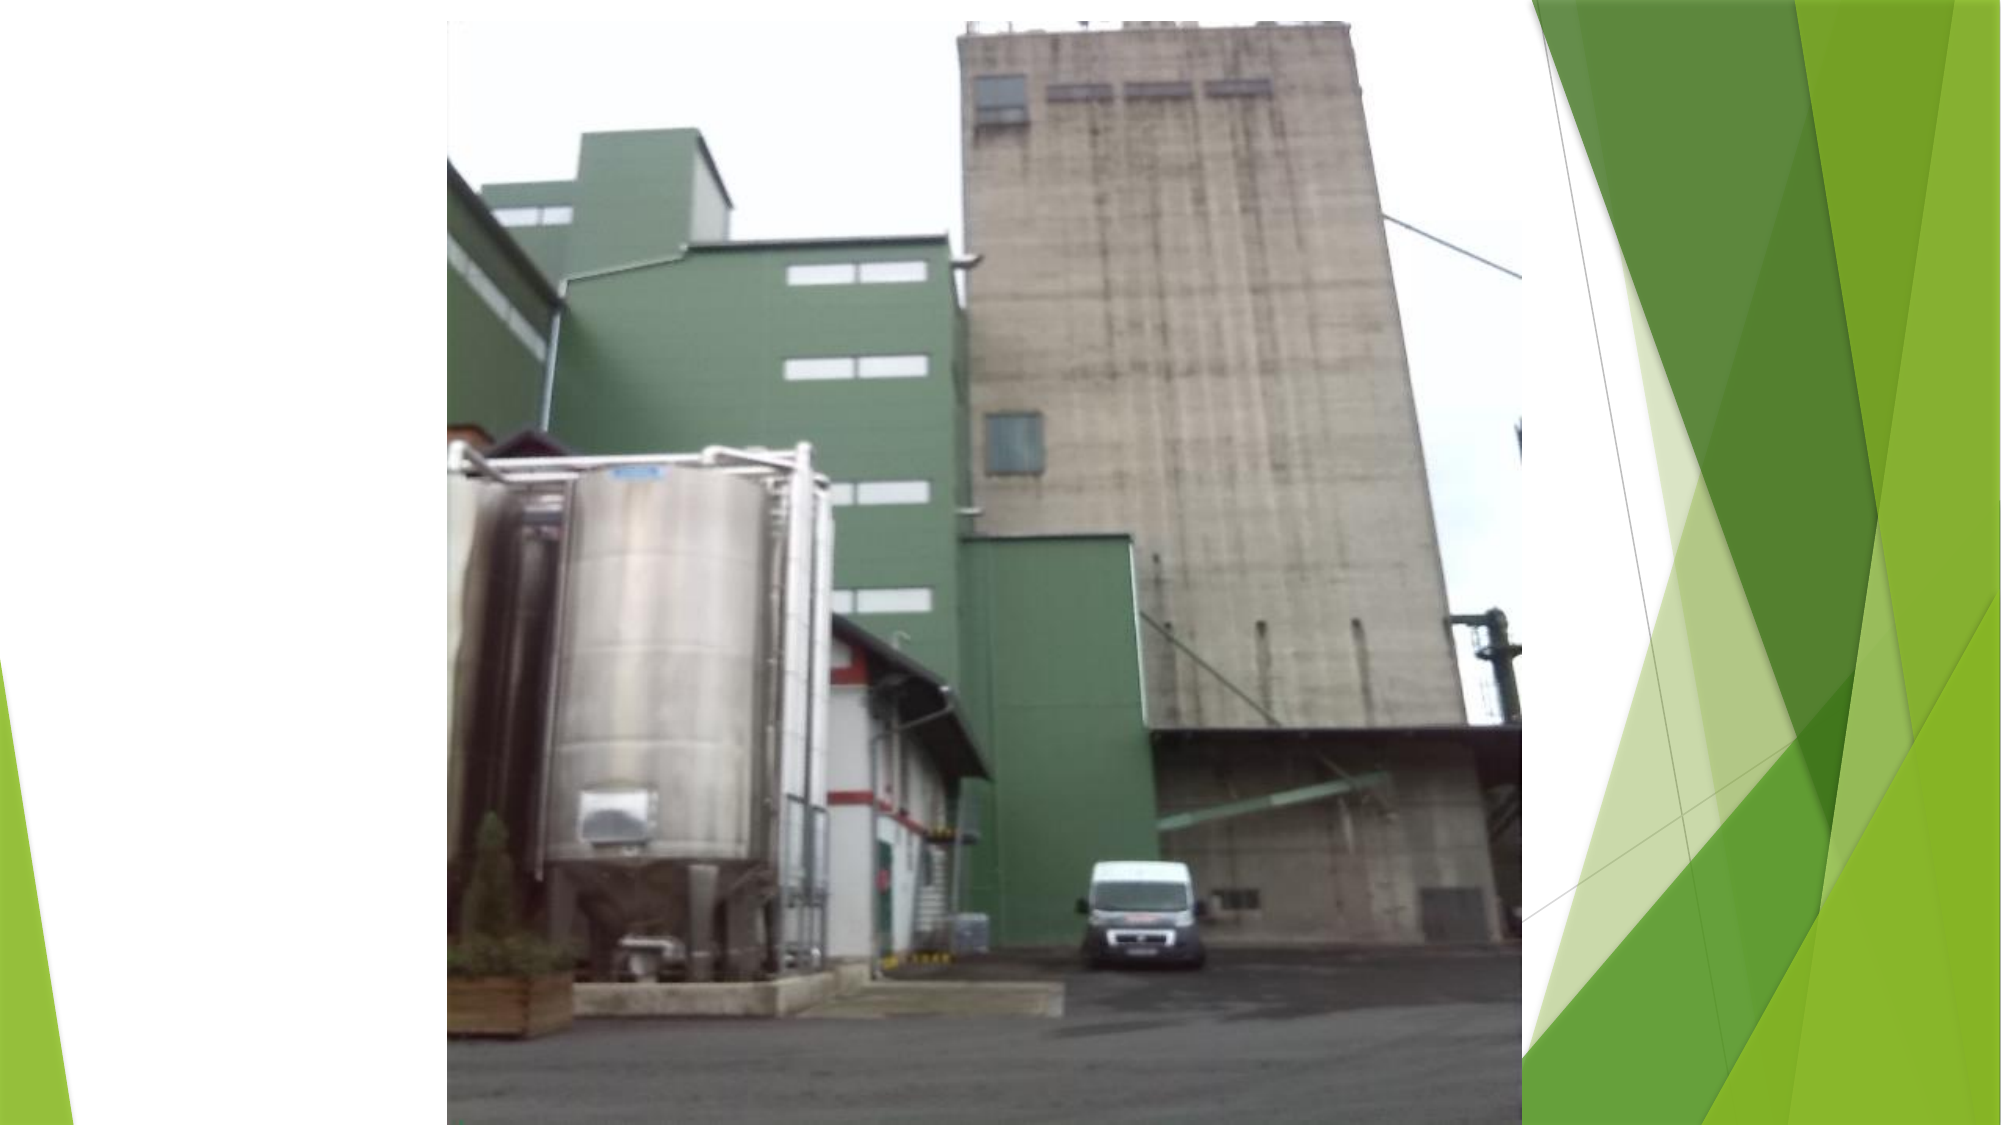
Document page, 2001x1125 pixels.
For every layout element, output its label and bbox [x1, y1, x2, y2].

list [447, 20, 1522, 1125]
